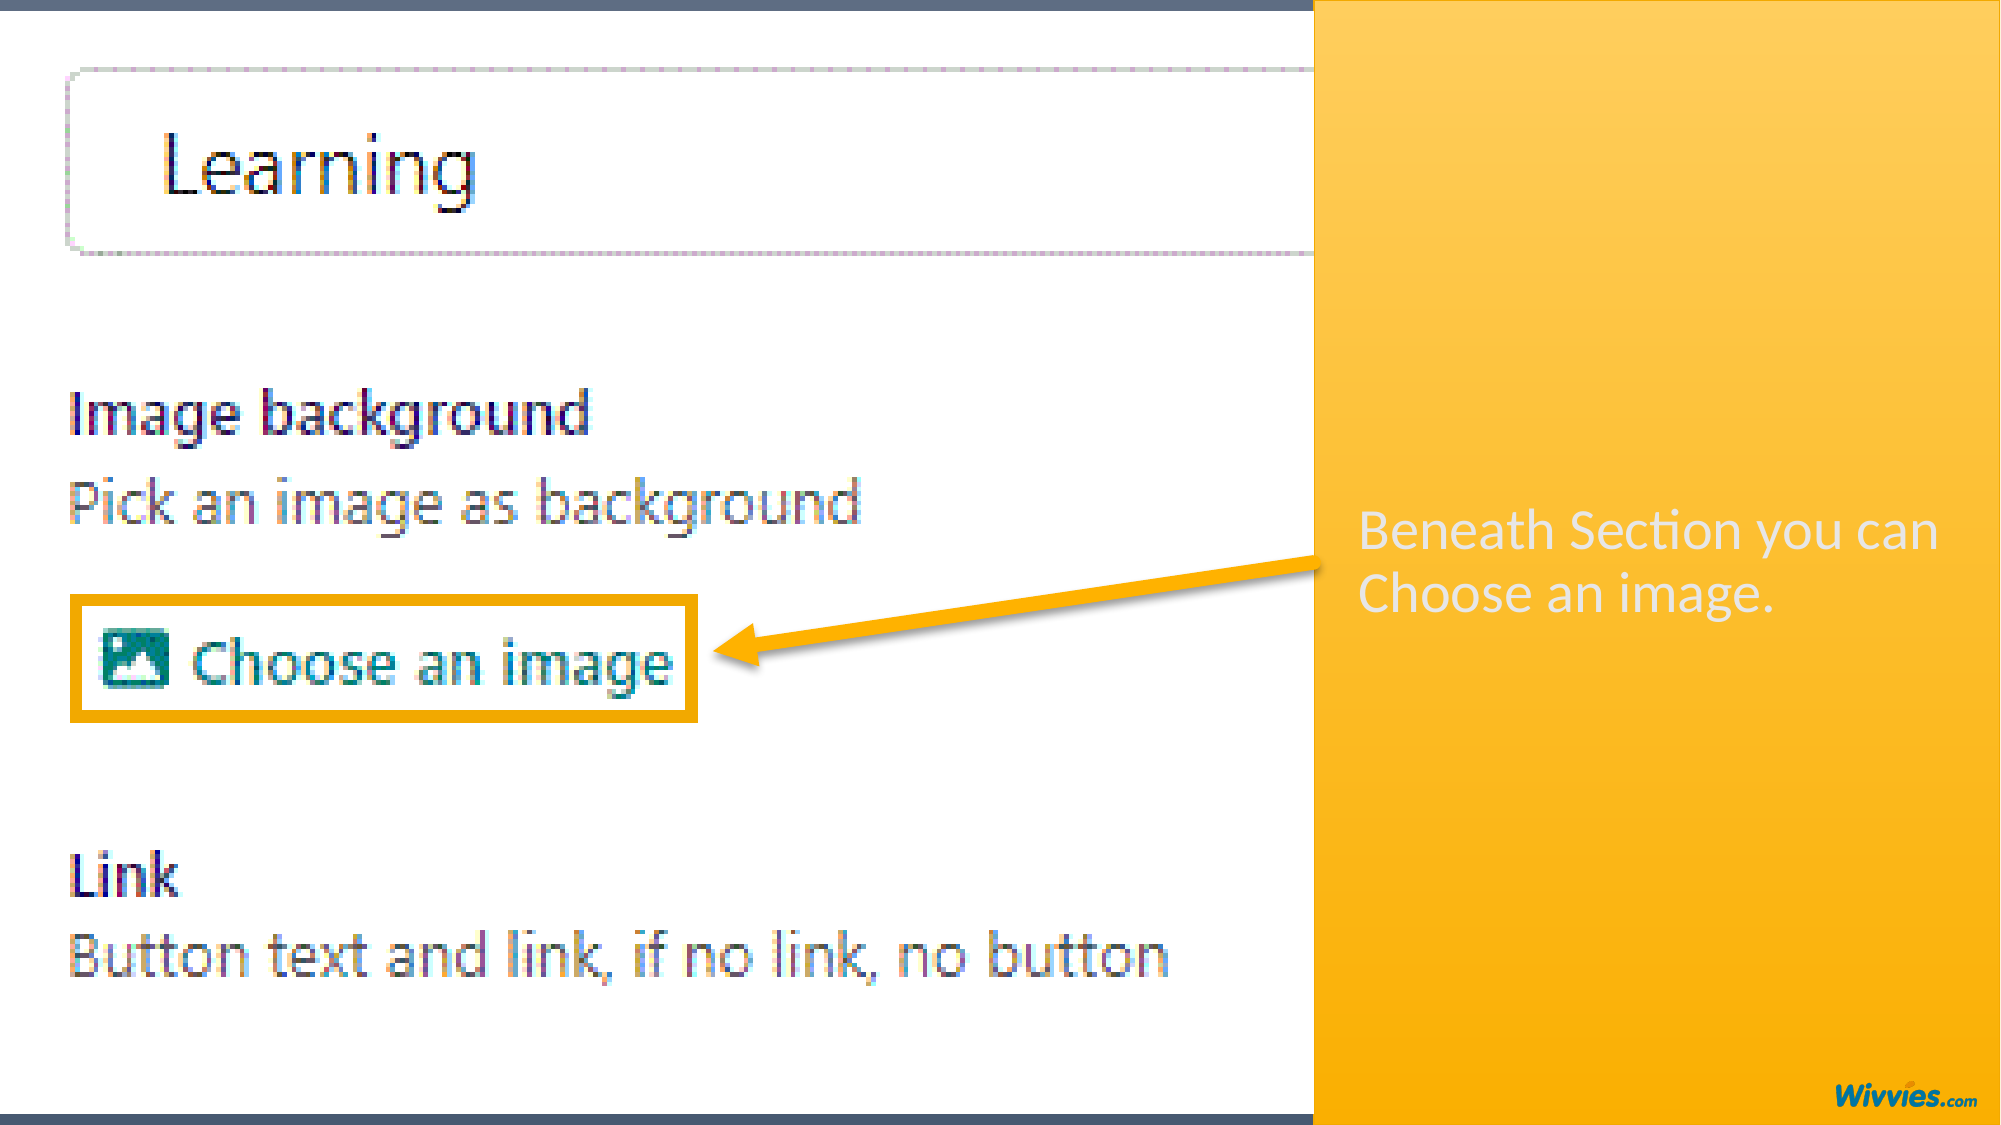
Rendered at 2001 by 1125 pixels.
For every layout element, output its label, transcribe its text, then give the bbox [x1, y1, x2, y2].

picture [0, 0, 1314, 1125]
list Beneath Section you can Choose an image. [1314, 0, 2000, 1125]
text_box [712, 562, 1314, 652]
